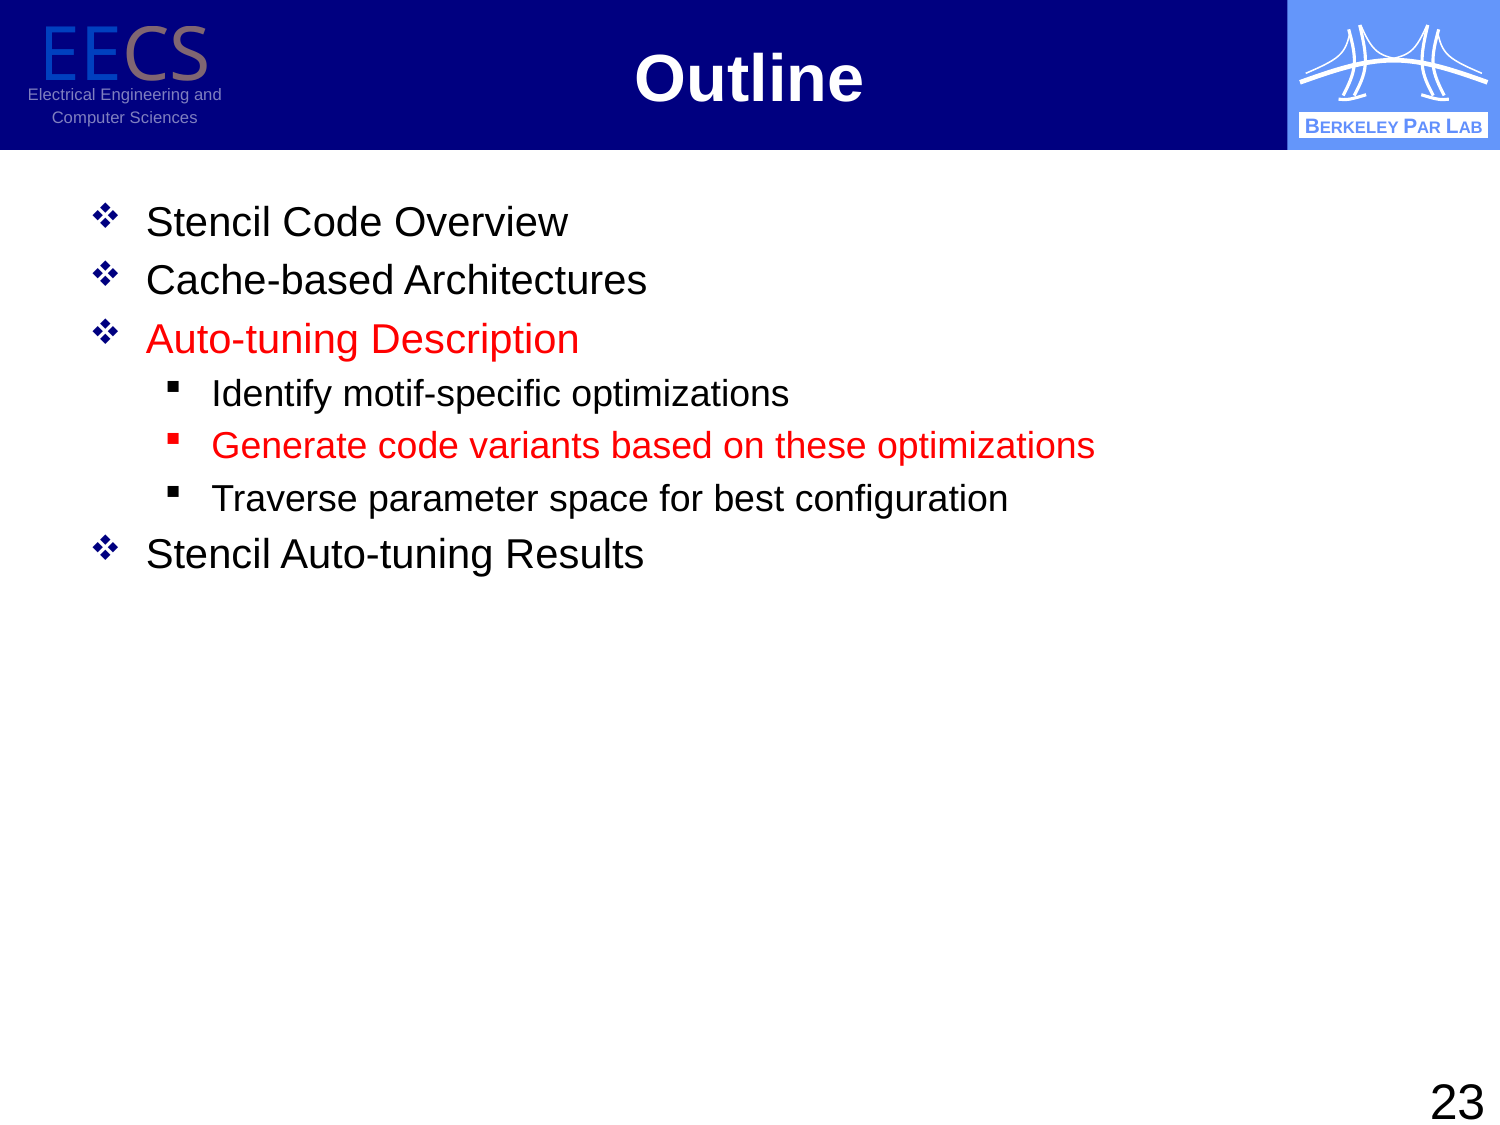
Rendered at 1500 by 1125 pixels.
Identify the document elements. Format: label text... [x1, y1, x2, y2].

title Outline [224, 0, 1275, 151]
text_box 23 [1149, 1062, 1500, 1113]
list Stencil Code Overview Cache-based Architectures Auto-tuning Description Identify motif-specific optimizations Generate code variants based on these optimizations Traverse parameter space for best configuration Stencil Auto-tuning Results [74, 187, 1425, 1050]
